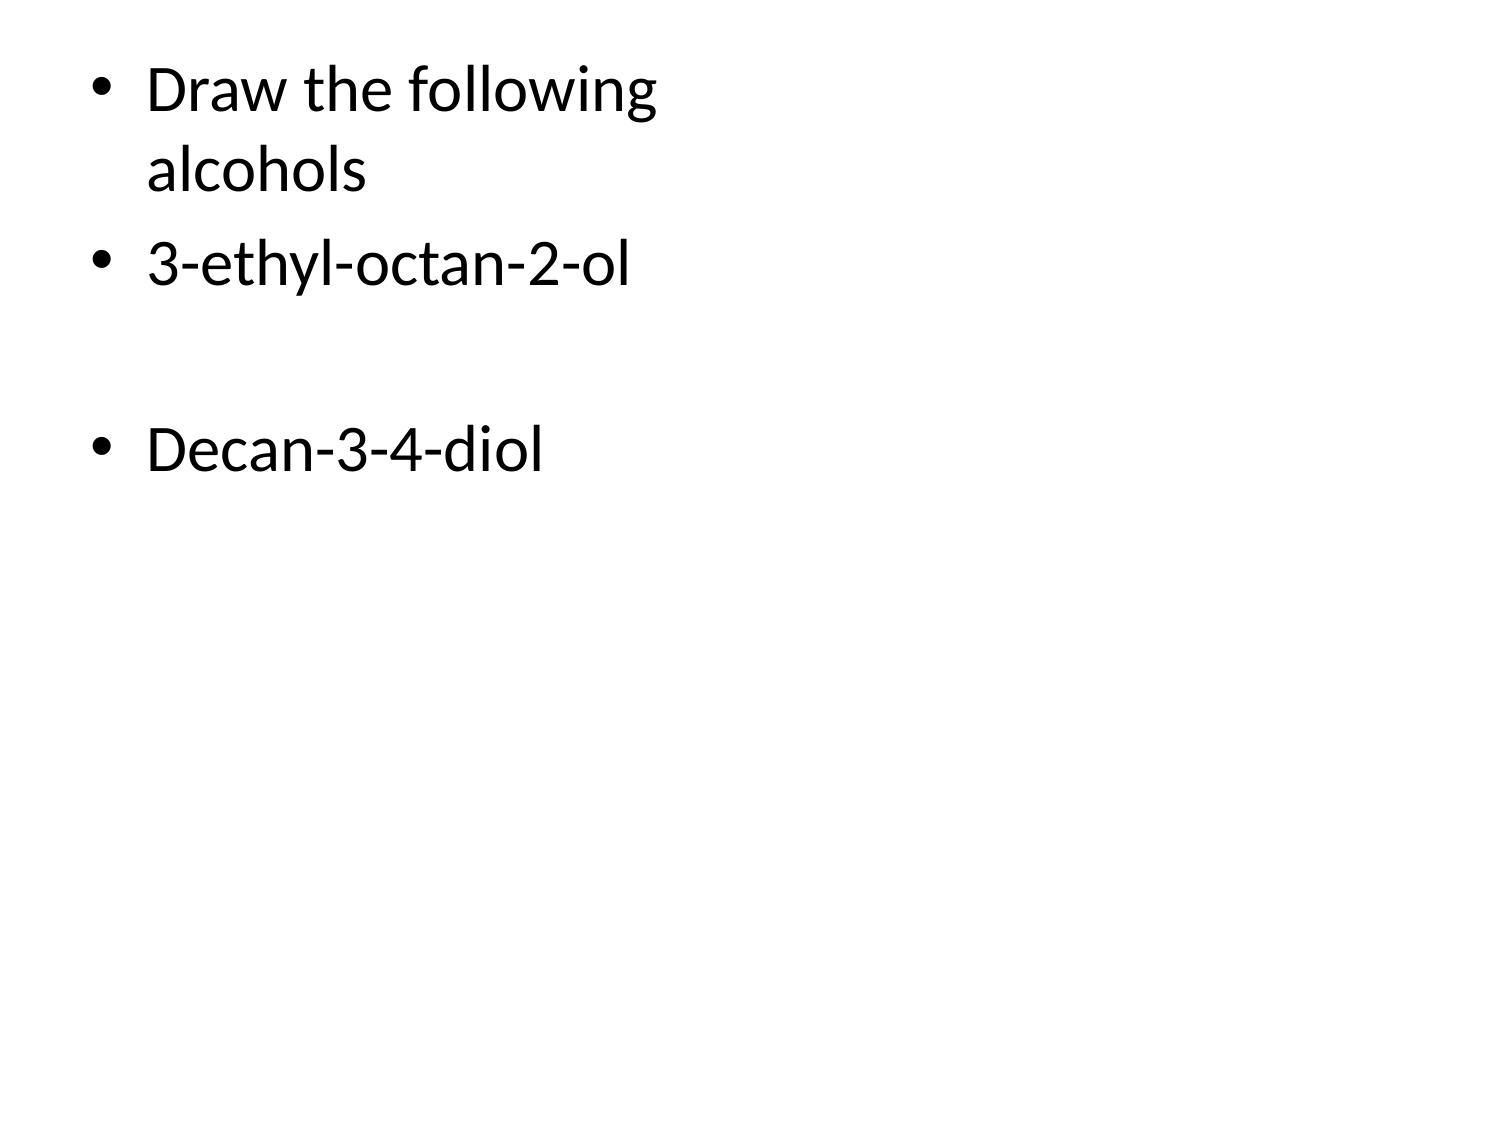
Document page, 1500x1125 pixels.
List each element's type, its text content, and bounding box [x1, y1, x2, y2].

list Draw the following alcohols 3-ethyl-octan-2-ol Decan-3-4-diol [75, 37, 738, 1006]
